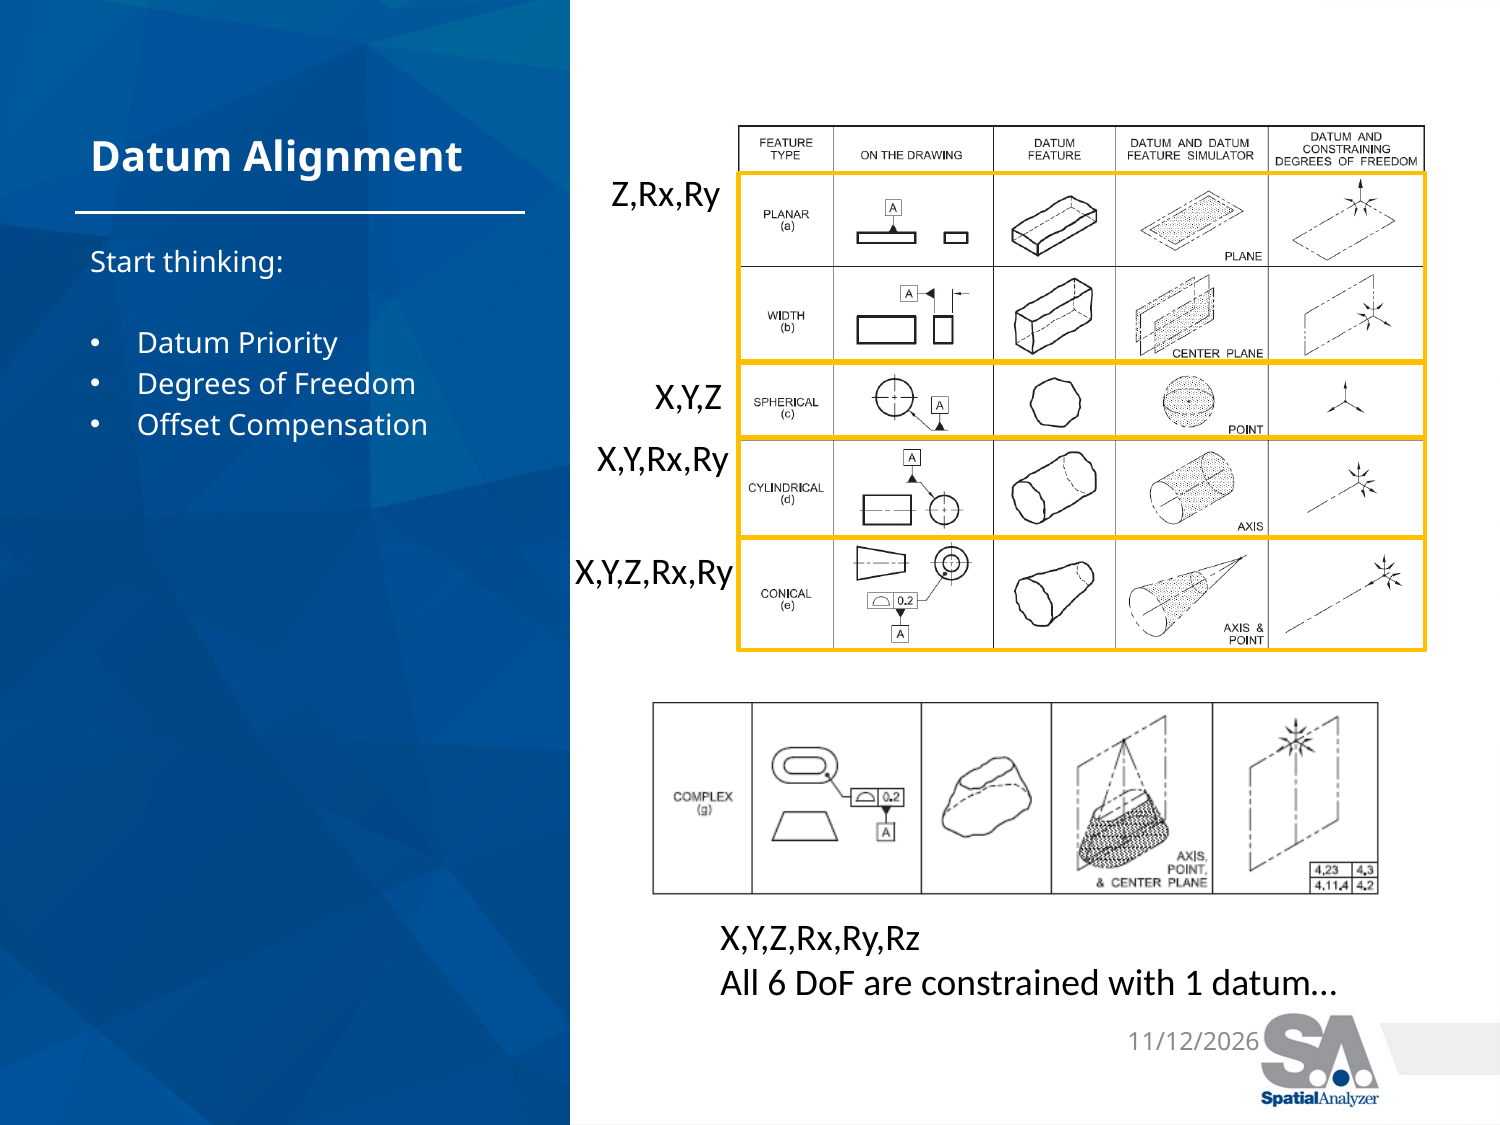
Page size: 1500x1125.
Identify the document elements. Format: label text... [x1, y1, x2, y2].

text_box X,Y,Rx,Ry [582, 426, 733, 486]
text_box X,Y,Z,Rx,Ry,Rz All 6 DoF are constrained with 1 datum… [705, 905, 1353, 1011]
text_box X,Y,Z [640, 364, 733, 425]
title Datum Alignment [75, 50, 525, 188]
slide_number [1112, 1012, 1275, 1073]
picture [0, 0, 1500, 1125]
list Start thinking: Datum Priority Degrees of Freedom Offset Compensation [75, 235, 525, 1005]
text_box X,Y,Z,Rx,Ry [560, 539, 733, 600]
text_box Z,Rx,Ry [596, 161, 733, 222]
